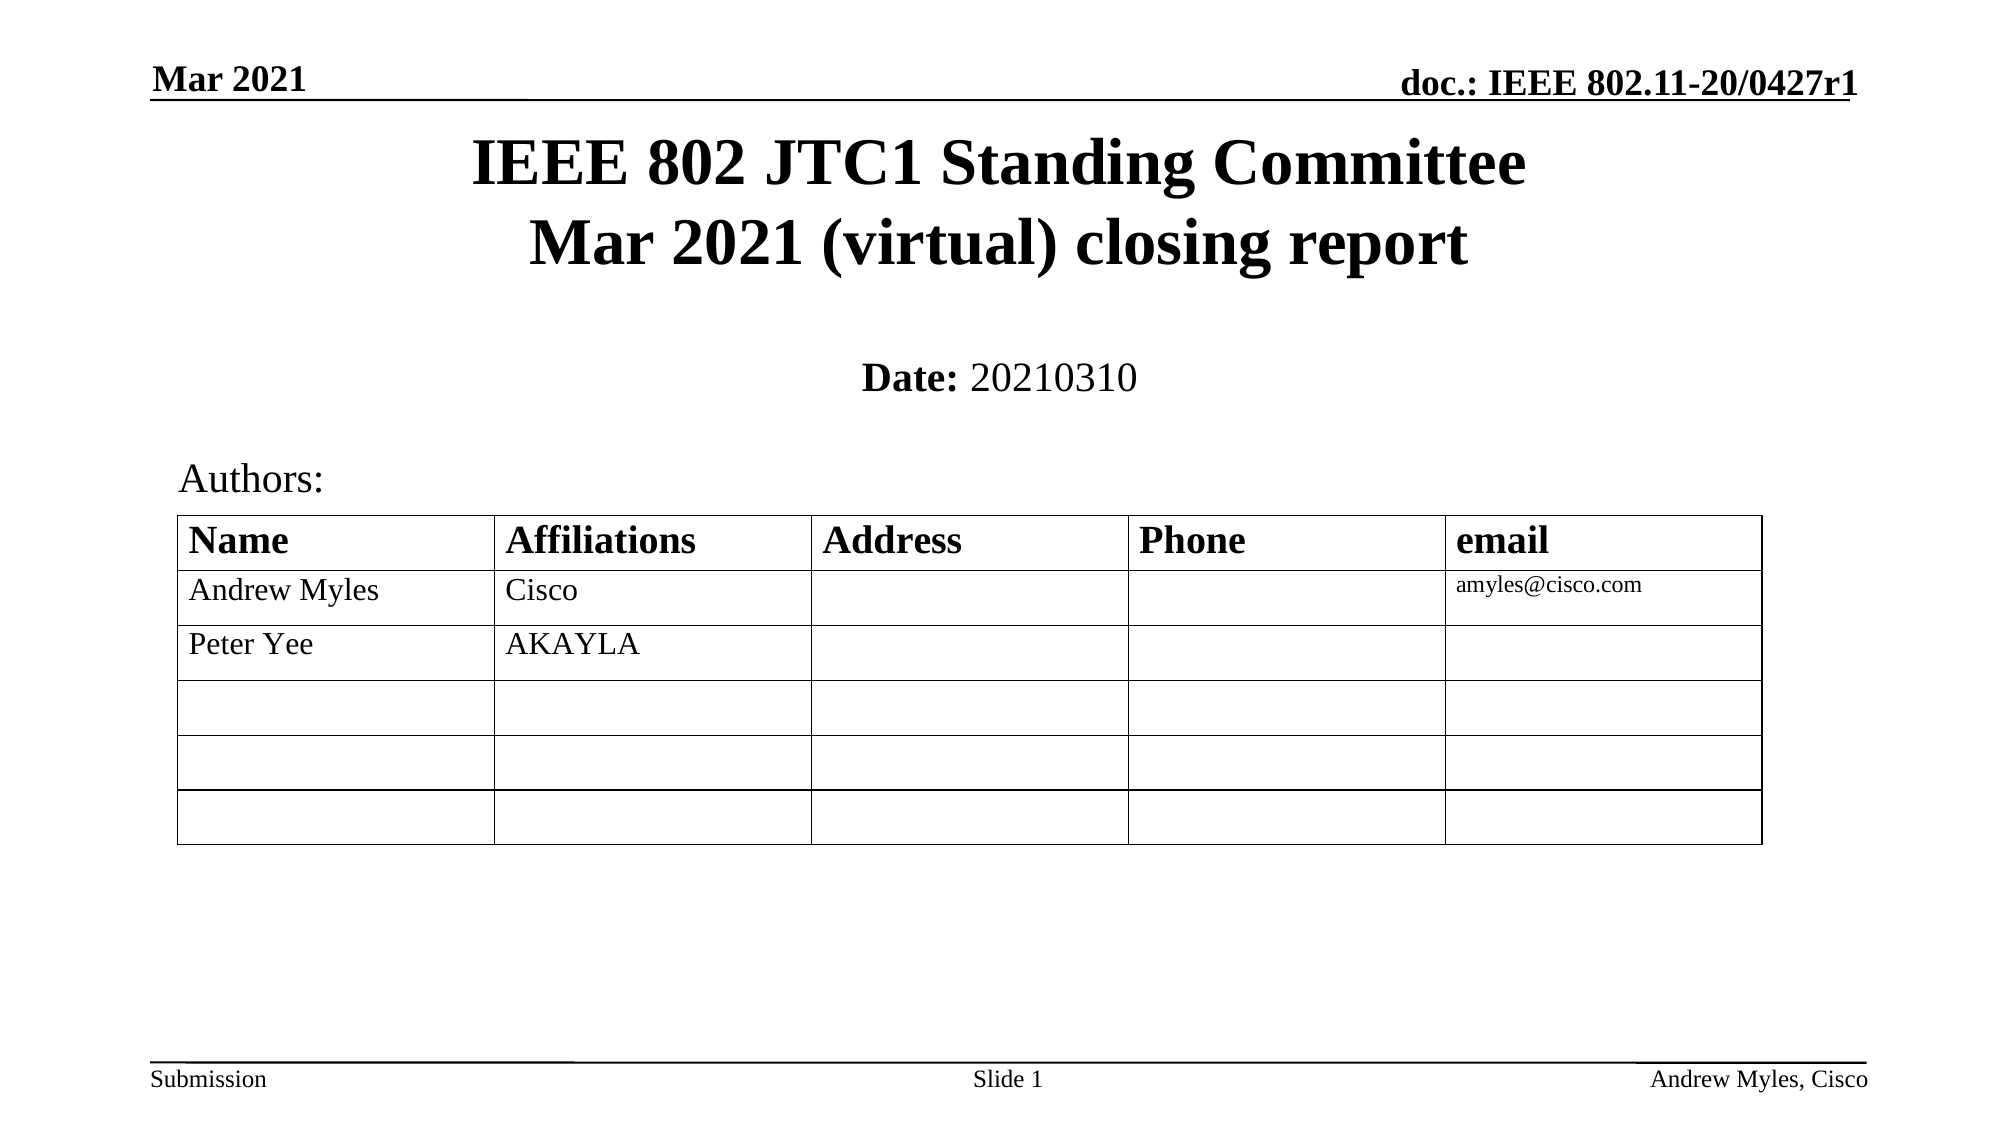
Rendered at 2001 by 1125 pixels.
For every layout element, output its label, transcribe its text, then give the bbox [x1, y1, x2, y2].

footer Andrew Myles, Cisco [1171, 1061, 1869, 1093]
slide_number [152, 54, 563, 100]
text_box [162, 514, 1808, 916]
slide_number Slide 1 [950, 1061, 1067, 1123]
title IEEE 802 JTC1 Standing Committee Mar 2021 (virtual) closing report [149, 76, 1851, 319]
text_box Authors: [162, 443, 401, 506]
subtitle Date: 20210310 [299, 342, 1701, 421]
